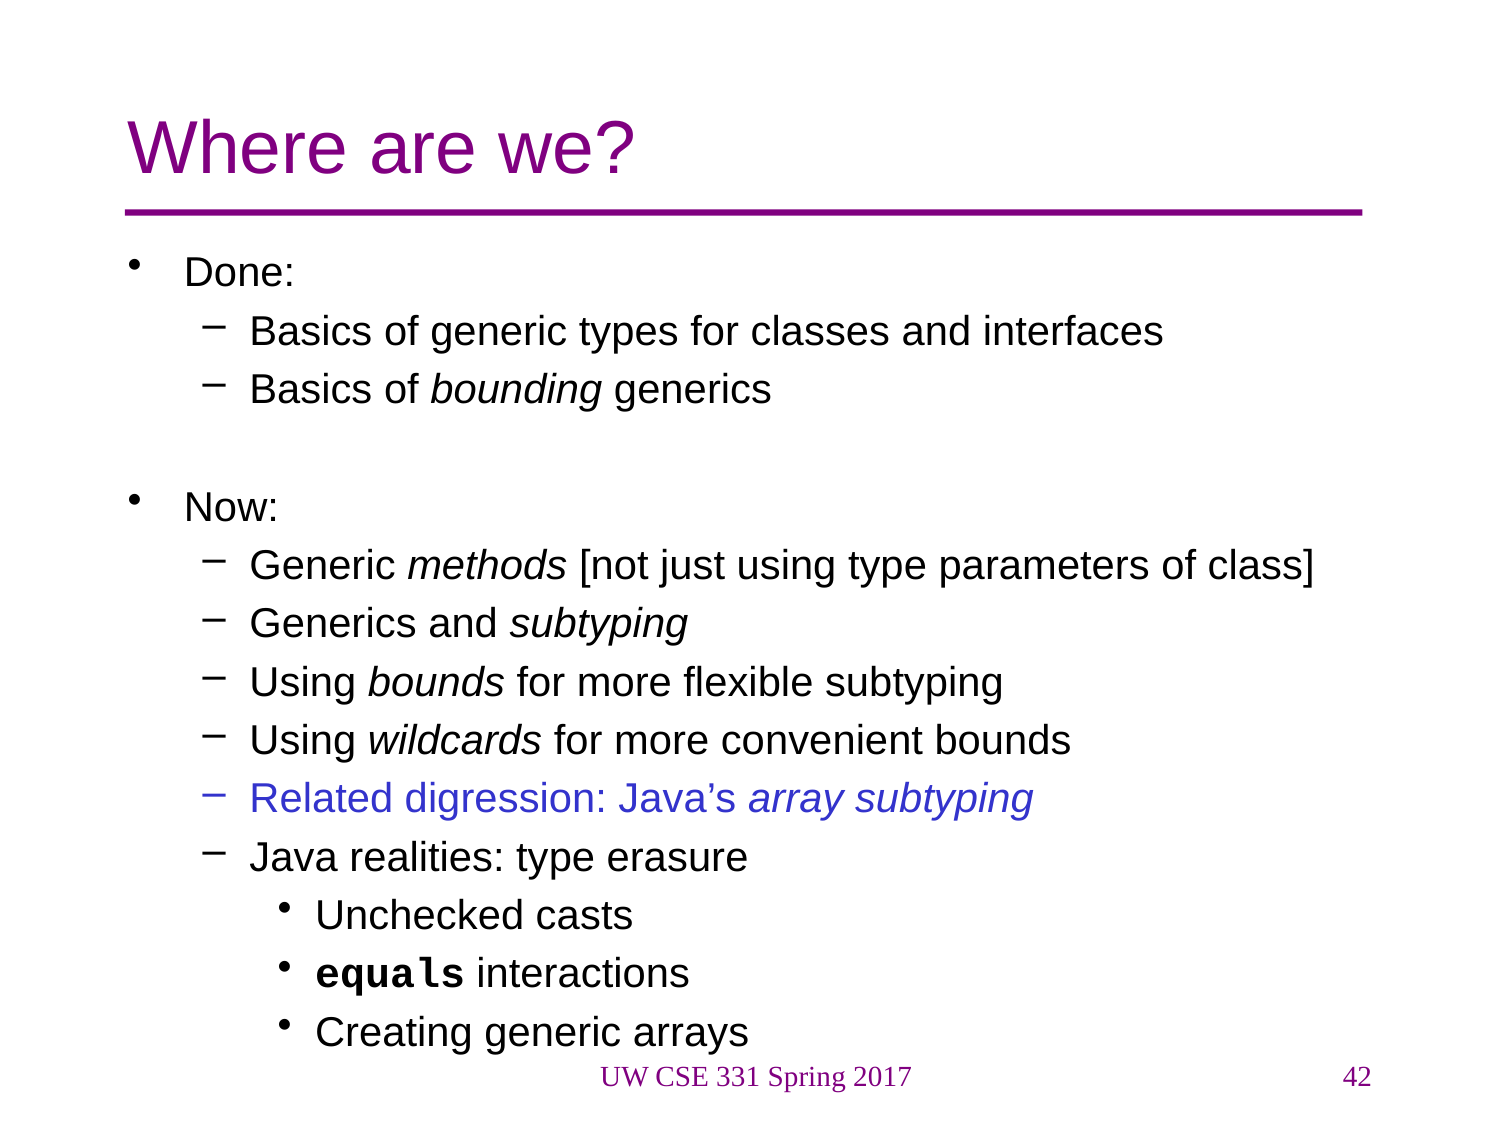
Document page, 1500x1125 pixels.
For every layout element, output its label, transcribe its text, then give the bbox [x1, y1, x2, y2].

footer UW CSE 331 Spring 2017 [474, 1049, 1038, 1125]
list Done: Basics of generic types for classes and interfaces Basics of bounding generics Now: Generic methods [not just using type parameters of class] Generics and subtyping Using bounds for more flexible subtyping Using wildcards for more convenient bounds Related digression: Java’s array subtyping Java realities: type erasure Unchecked casts equals interactions Creating generic arrays [112, 237, 1388, 975]
slide_number 42 [1074, 1049, 1388, 1125]
title Where are we? [112, 50, 1388, 237]
